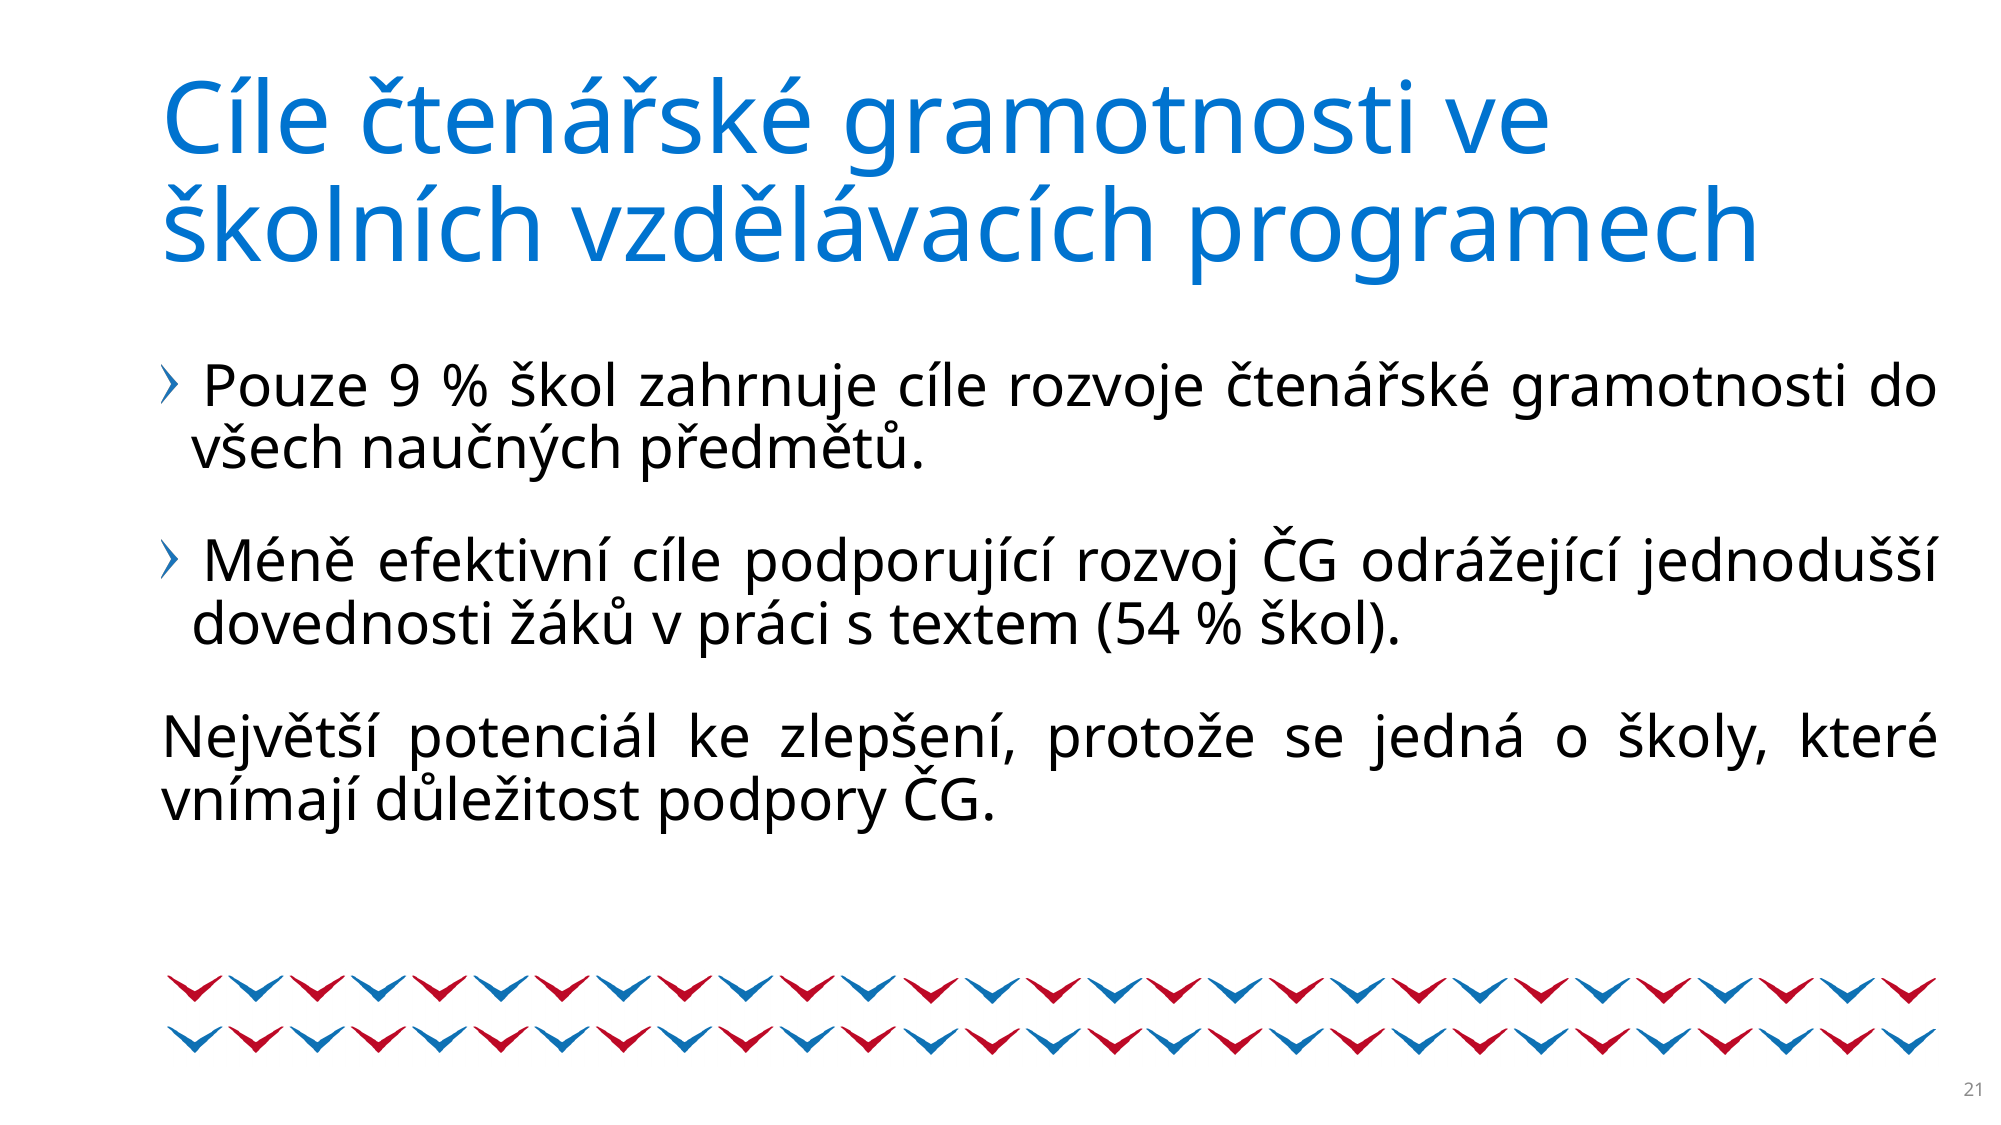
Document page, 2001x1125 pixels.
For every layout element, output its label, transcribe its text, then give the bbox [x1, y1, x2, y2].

title Cíle čtenářské gramotnosti ve školních vzdělávacích programech [161, 67, 1939, 355]
list Pouze 9 % škol zahrnuje cíle rozvoje čtenářské gramotnosti do všech naučných předmětů. Méně efektivní cíle podporující rozvoj ČG odrážející jednodušší dovednosti žáků v práci s textem (54 % škol). Největší potenciál ke zlepšení, protože se jedná o školy, které vnímají důležitost podpory ČG. [161, 355, 1940, 935]
slide_number 21 [1890, 1070, 2000, 1110]
picture [161, 363, 203, 405]
picture [160, 969, 1939, 1067]
picture [161, 538, 203, 580]
